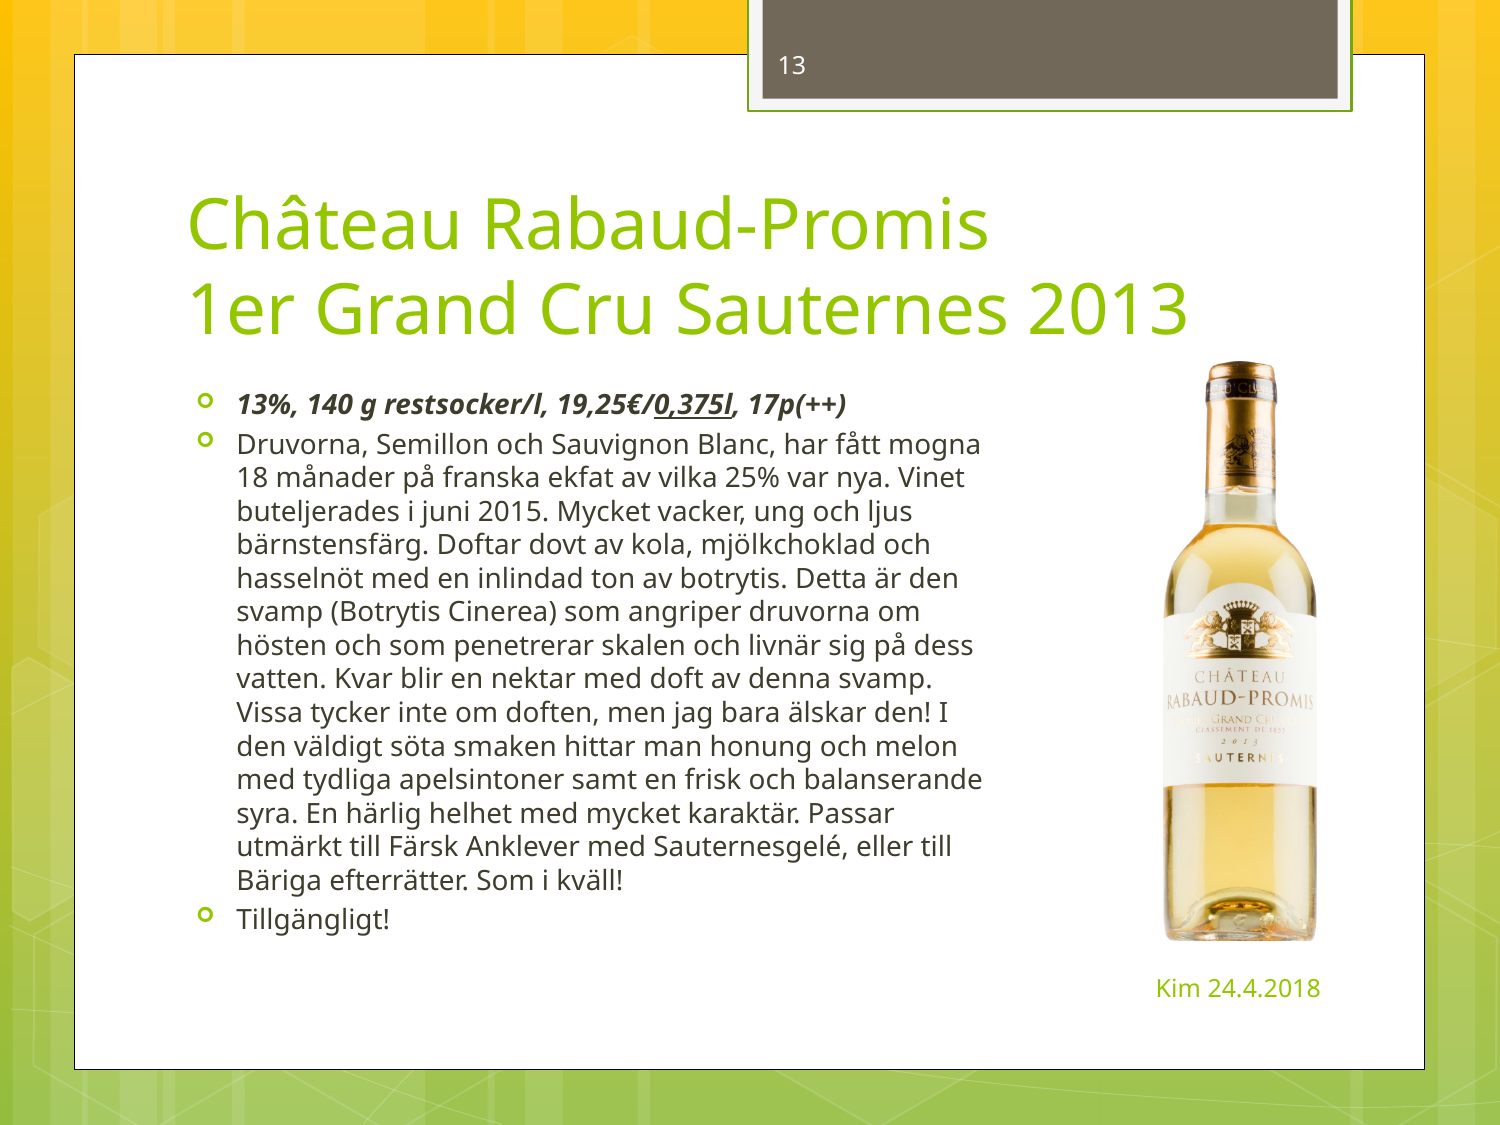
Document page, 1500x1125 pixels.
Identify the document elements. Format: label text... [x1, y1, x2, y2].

title Château Rabaud-Promis 1er Grand Cru Sauternes 2013 [171, 168, 1324, 357]
list 13%, 140 g restsocker/l, 19,25€/0,375l, 17p(++) Druvorna, Semillon och Sauvignon Blanc, har fått mogna 18 månader på franska ekfat av vilka 25% var nya. Vinet buteljerades i juni 2015. Mycket vacker, ung och ljus bärnstensfärg. Doftar dovt av kola, mjölkchoklad och hasselnöt med en inlindad ton av botrytis. Detta är den svamp (Botrytis Cinerea) som angriper druvorna om hösten och som penetrerar skalen och livnär sig på dess vatten. Kvar blir en nektar med doft av denna svamp. Vissa tycker inte om doften, men jag bara älskar den! I den väldigt söta smaken hittar man honung och melon med tydliga apelsintoner samt en frisk och balanserande syra. En härlig helhet med mycket karaktär. Passar utmärkt till Färsk Anklever med Sauternesgelé, eller till Bäriga efterrätter. Som i kväll! Tillgängligt! [171, 379, 1010, 953]
slide_number 13 [762, 36, 982, 97]
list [1163, 361, 1318, 941]
footer Kim 24.4.2018 [761, 960, 1336, 1020]
